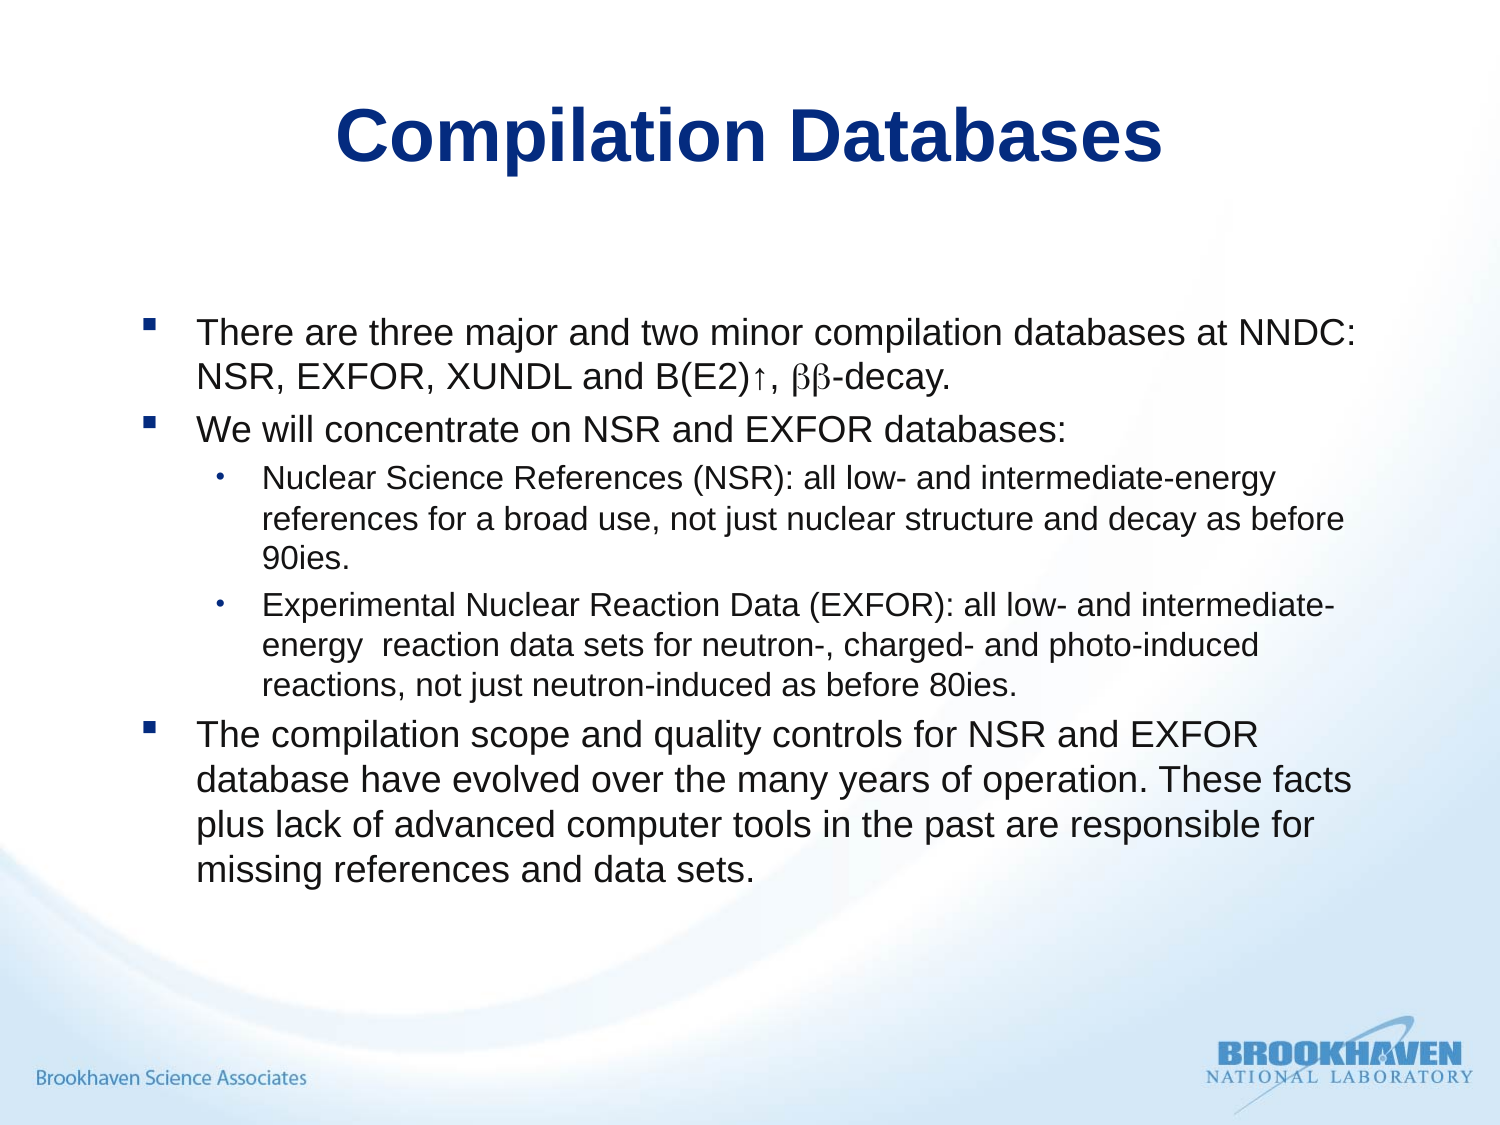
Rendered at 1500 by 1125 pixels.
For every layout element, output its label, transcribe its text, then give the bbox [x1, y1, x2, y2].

title Compilation Databases [62, 49, 1438, 230]
list There are three major and two minor compilation databases at NNDC: NSR, EXFOR, XUNDL and B(E2)↑, bb-decay. We will concentrate on NSR and EXFOR databases: Nuclear Science References (NSR): all low- and intermediate-energy references for a broad use, not just nuclear structure and decay as before 90ies. Experimental Nuclear Reaction Data (EXFOR): all low- and intermediate-energy reaction data sets for neutron-, charged- and photo-induced reactions, not just neutron-induced as before 80ies. The compilation scope and quality controls for NSR and EXFOR database have evolved over the many years of operation. These facts plus lack of advanced computer tools in the past are responsible for missing references and data sets. [124, 299, 1376, 938]
picture [0, 0, 1500, 1125]
